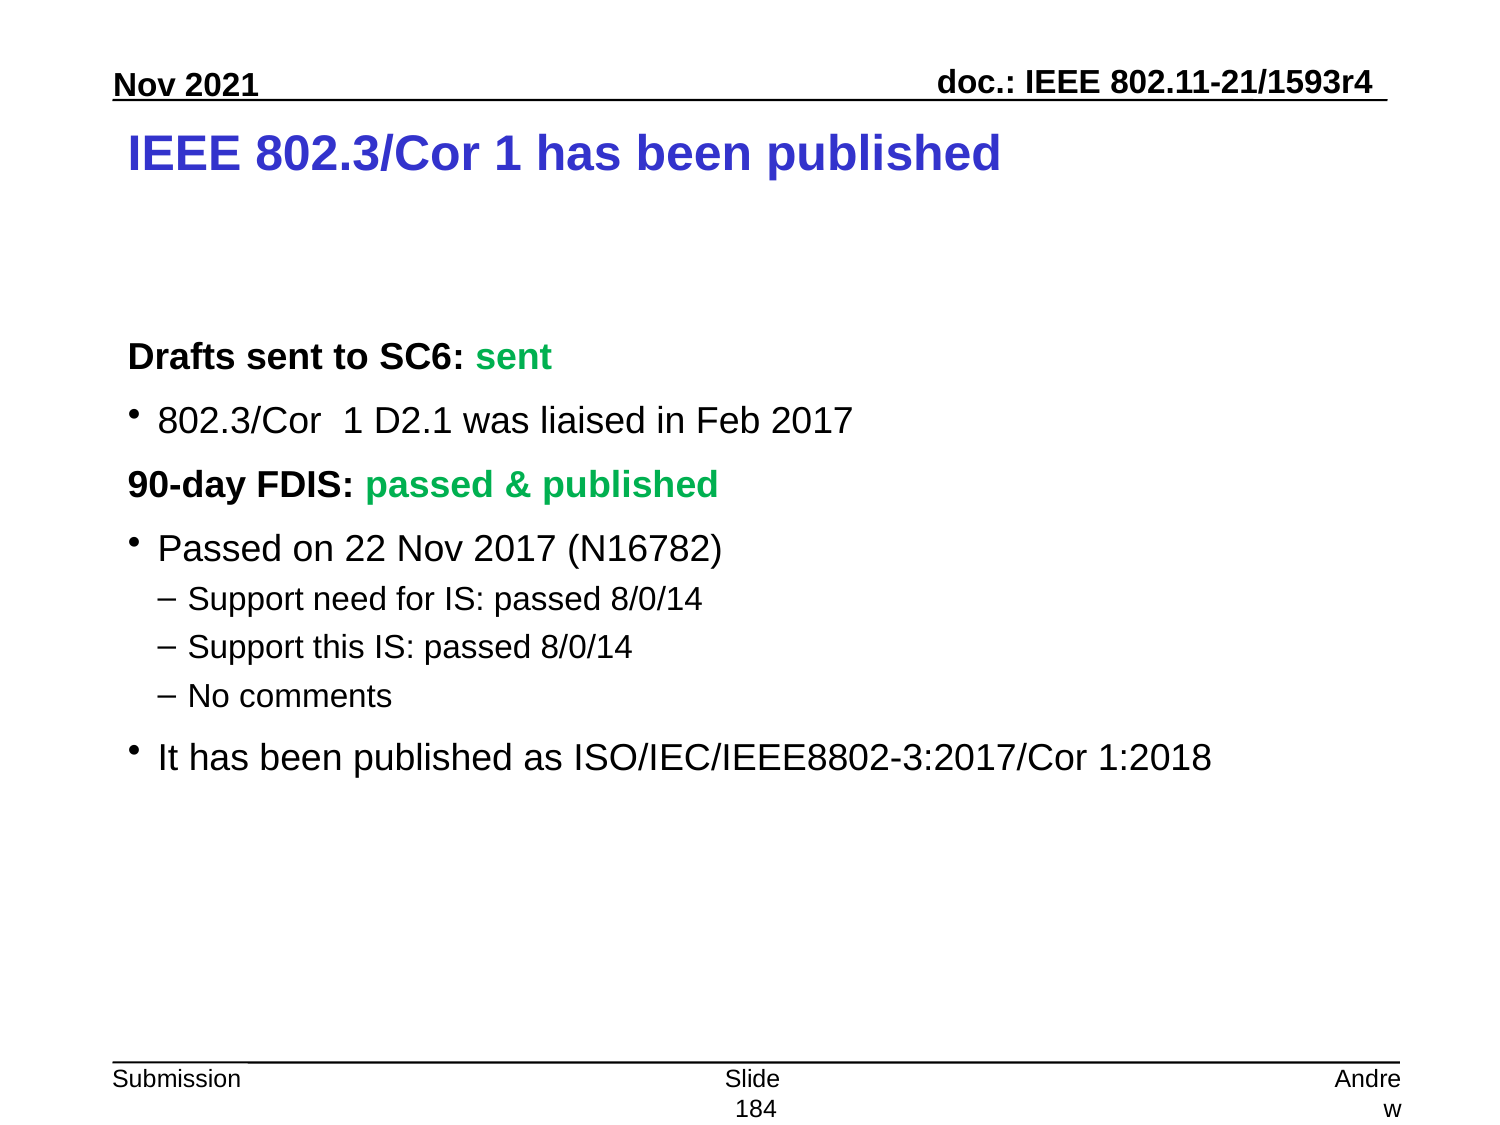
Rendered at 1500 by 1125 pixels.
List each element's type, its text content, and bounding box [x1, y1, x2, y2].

title IEEE 802.3/Cor 1 has been published [112, 112, 1388, 288]
footer Andrew Myles, Cisco [1320, 1061, 1402, 1093]
slide_number Slide 184 [709, 1061, 803, 1093]
list Drafts sent to SC6: sent 802.3/Cor 1 D2.1 was liaised in Feb 2017 90-day FDIS: passed & published Passed on 22 Nov 2017 (N16782) Support need for IS: passed 8/0/14 Support this IS: passed 8/0/14 No comments It has been published as ISO/IEC/IEEE8802-3:2017/Cor 1:2018 [112, 324, 1388, 1000]
